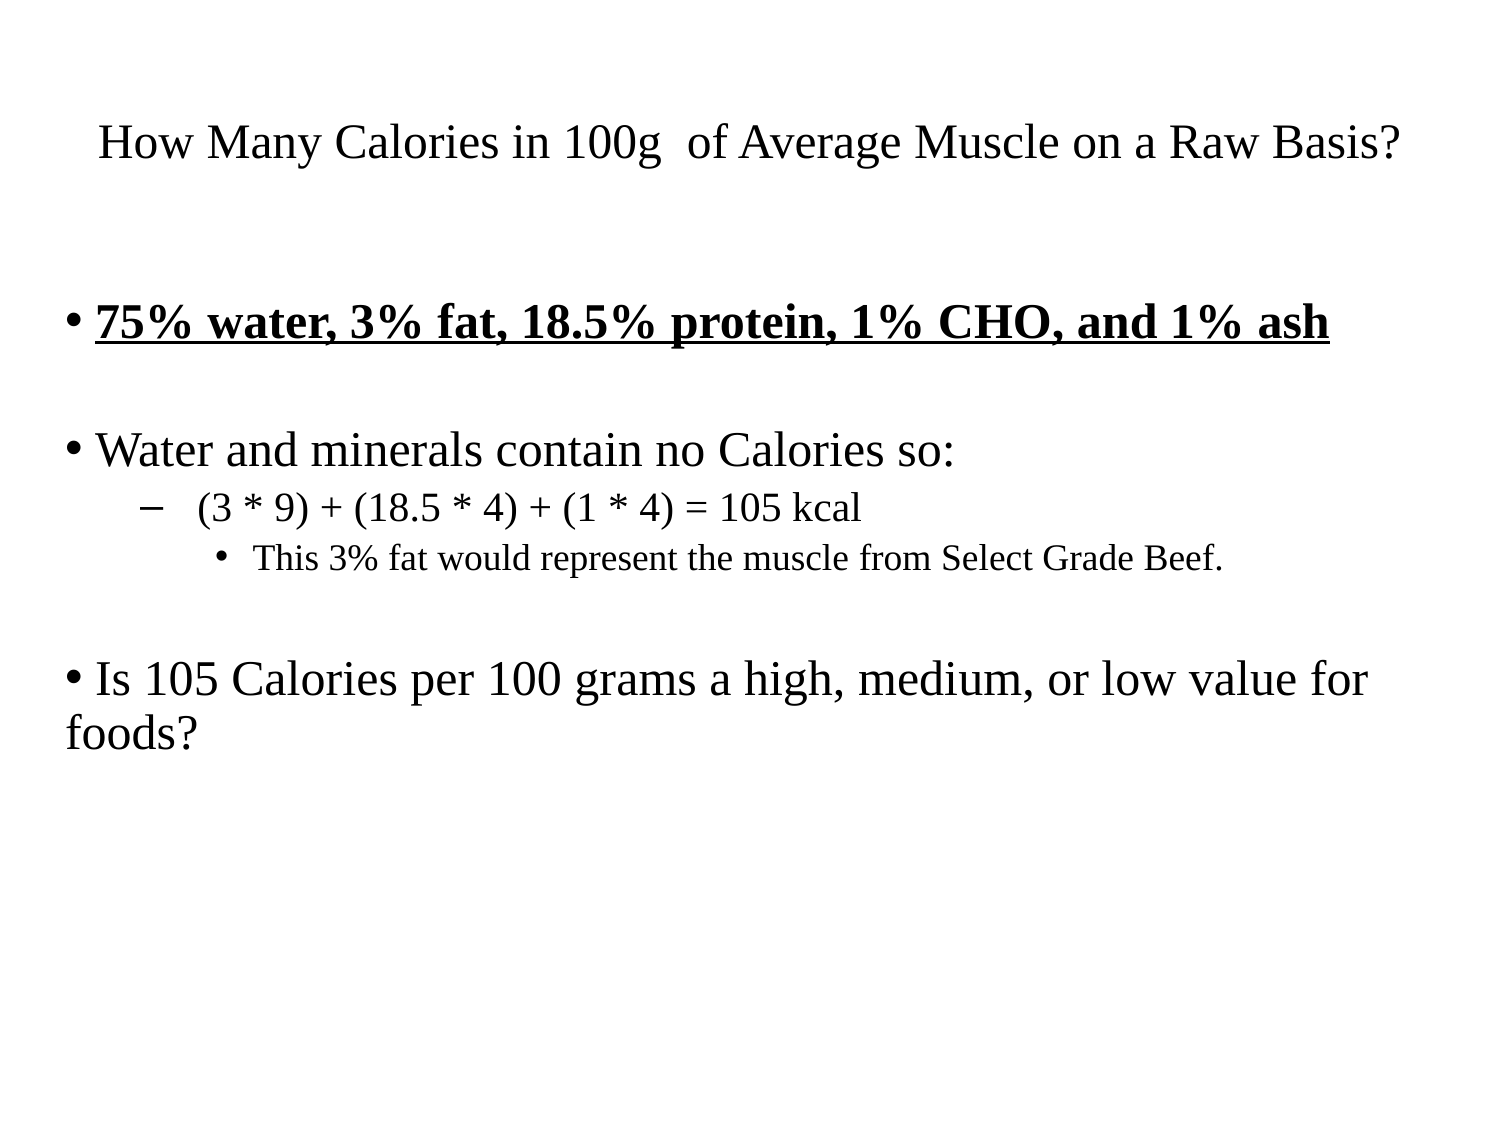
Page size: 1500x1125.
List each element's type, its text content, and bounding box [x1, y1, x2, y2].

list 75% water, 3% fat, 18.5% protein, 1% CHO, and 1% ash Water and minerals contain no Calories so: (3 * 9) + (18.5 * 4) + (1 * 4) = 105 kcal This 3% fat would represent the muscle from Select Grade Beef. Is 105 Calories per 100 grams a high, medium, or low value for foods? [50, 287, 1500, 1050]
title How Many Calories in 100g of Average Muscle on a Raw Basis? [75, 82, 1425, 196]
